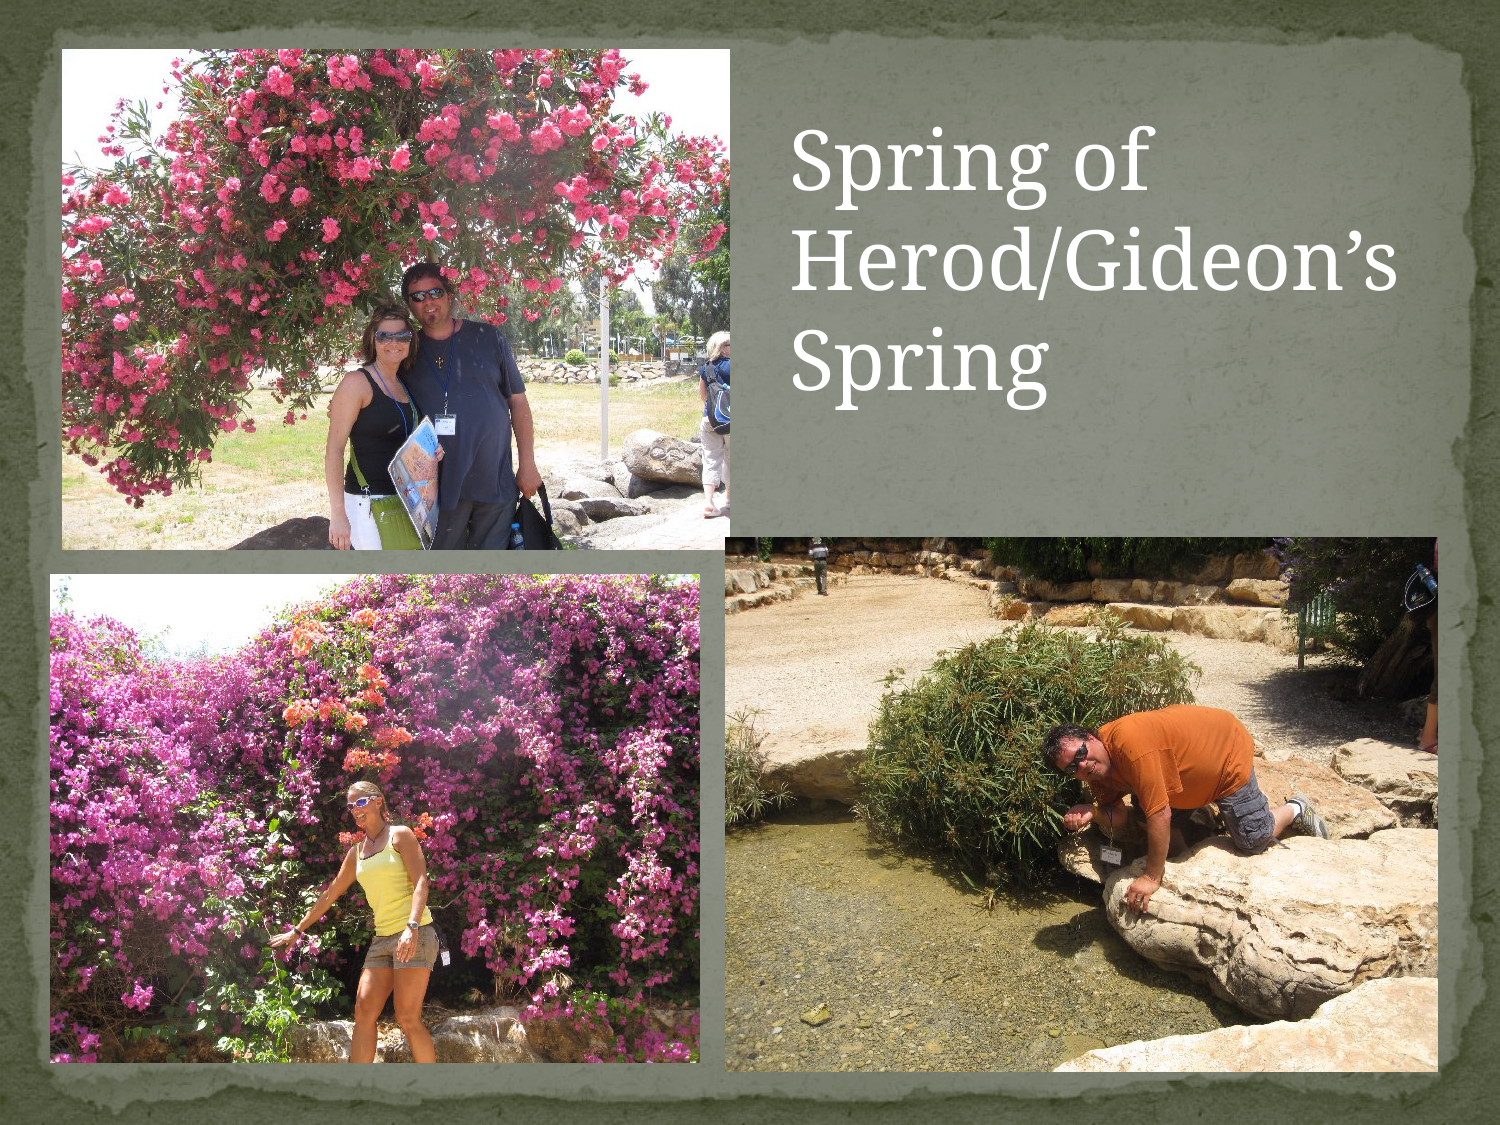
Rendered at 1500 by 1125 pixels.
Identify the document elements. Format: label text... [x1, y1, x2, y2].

picture [62, 49, 1438, 1072]
picture [50, 574, 701, 1063]
text_box Spring of Herod/Gideon’s Spring [774, 99, 1438, 415]
